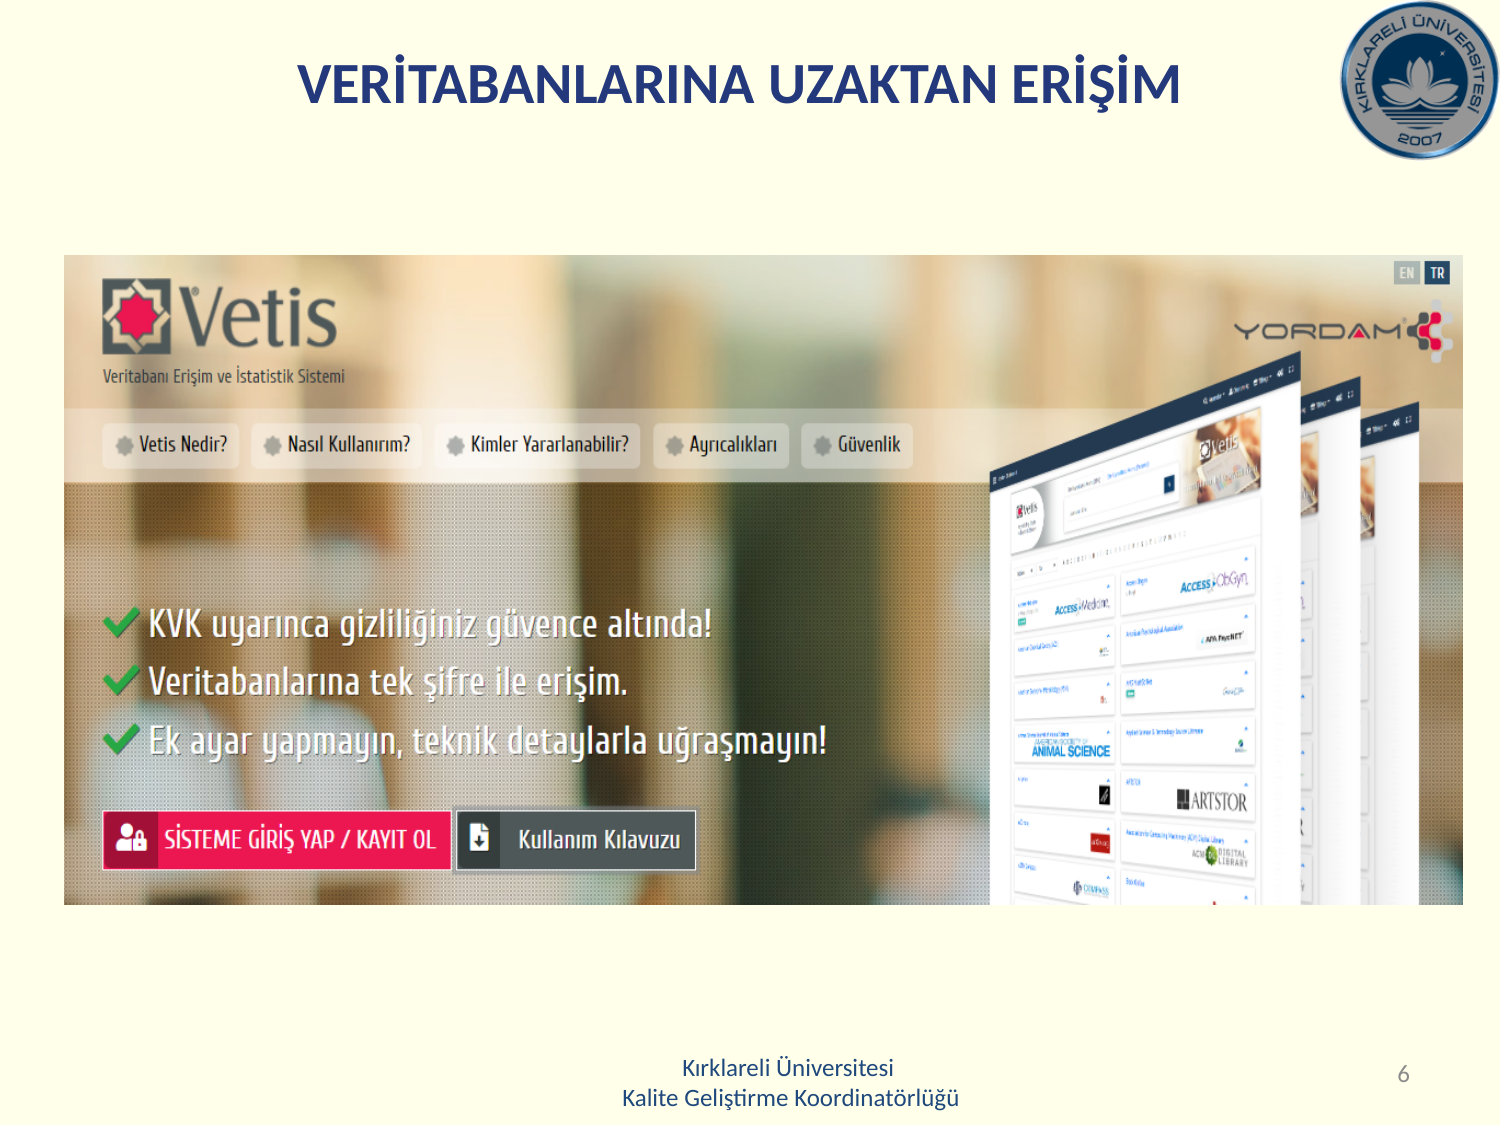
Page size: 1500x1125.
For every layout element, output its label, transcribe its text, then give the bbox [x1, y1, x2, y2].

slide_number 6 [1074, 1042, 1425, 1103]
text_box Kırklareli Üniversitesi Kalite Geliştirme Koordinatörlüğü [395, 1051, 1187, 1112]
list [64, 255, 1463, 906]
title VERİTABANLARINA UZAKTAN ERİŞİM [64, 0, 1415, 183]
picture [1339, 0, 1500, 162]
